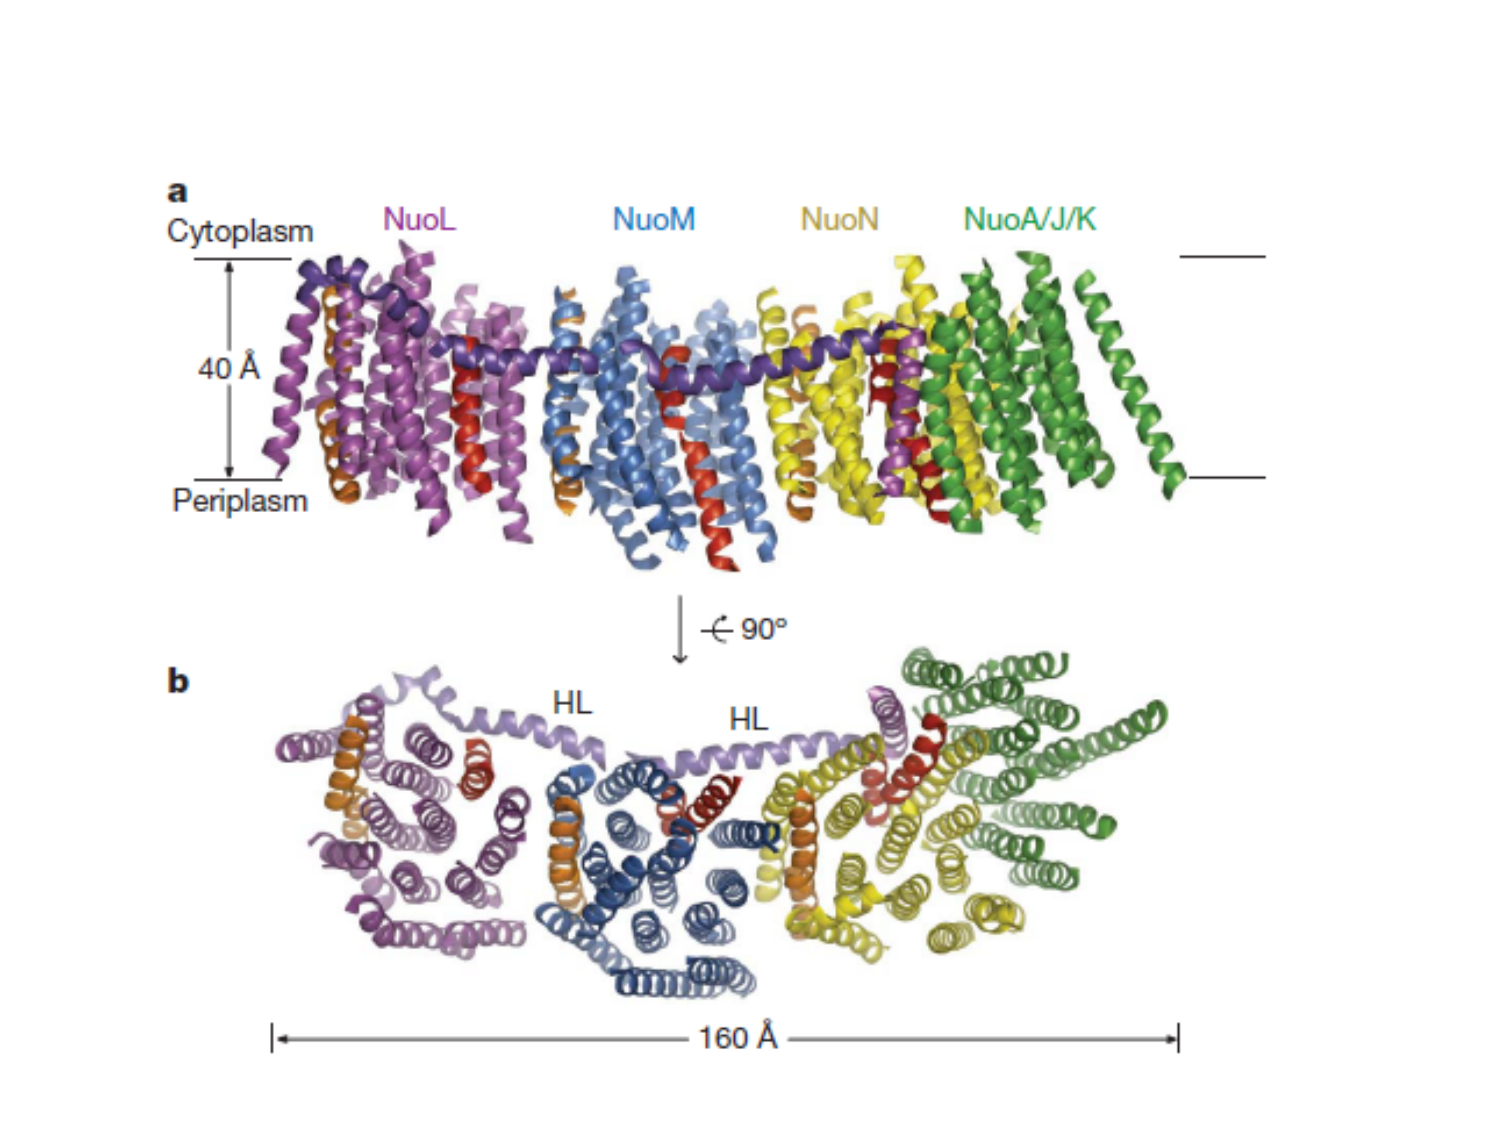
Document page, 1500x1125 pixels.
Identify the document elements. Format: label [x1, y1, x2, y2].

picture [117, 139, 1285, 1063]
